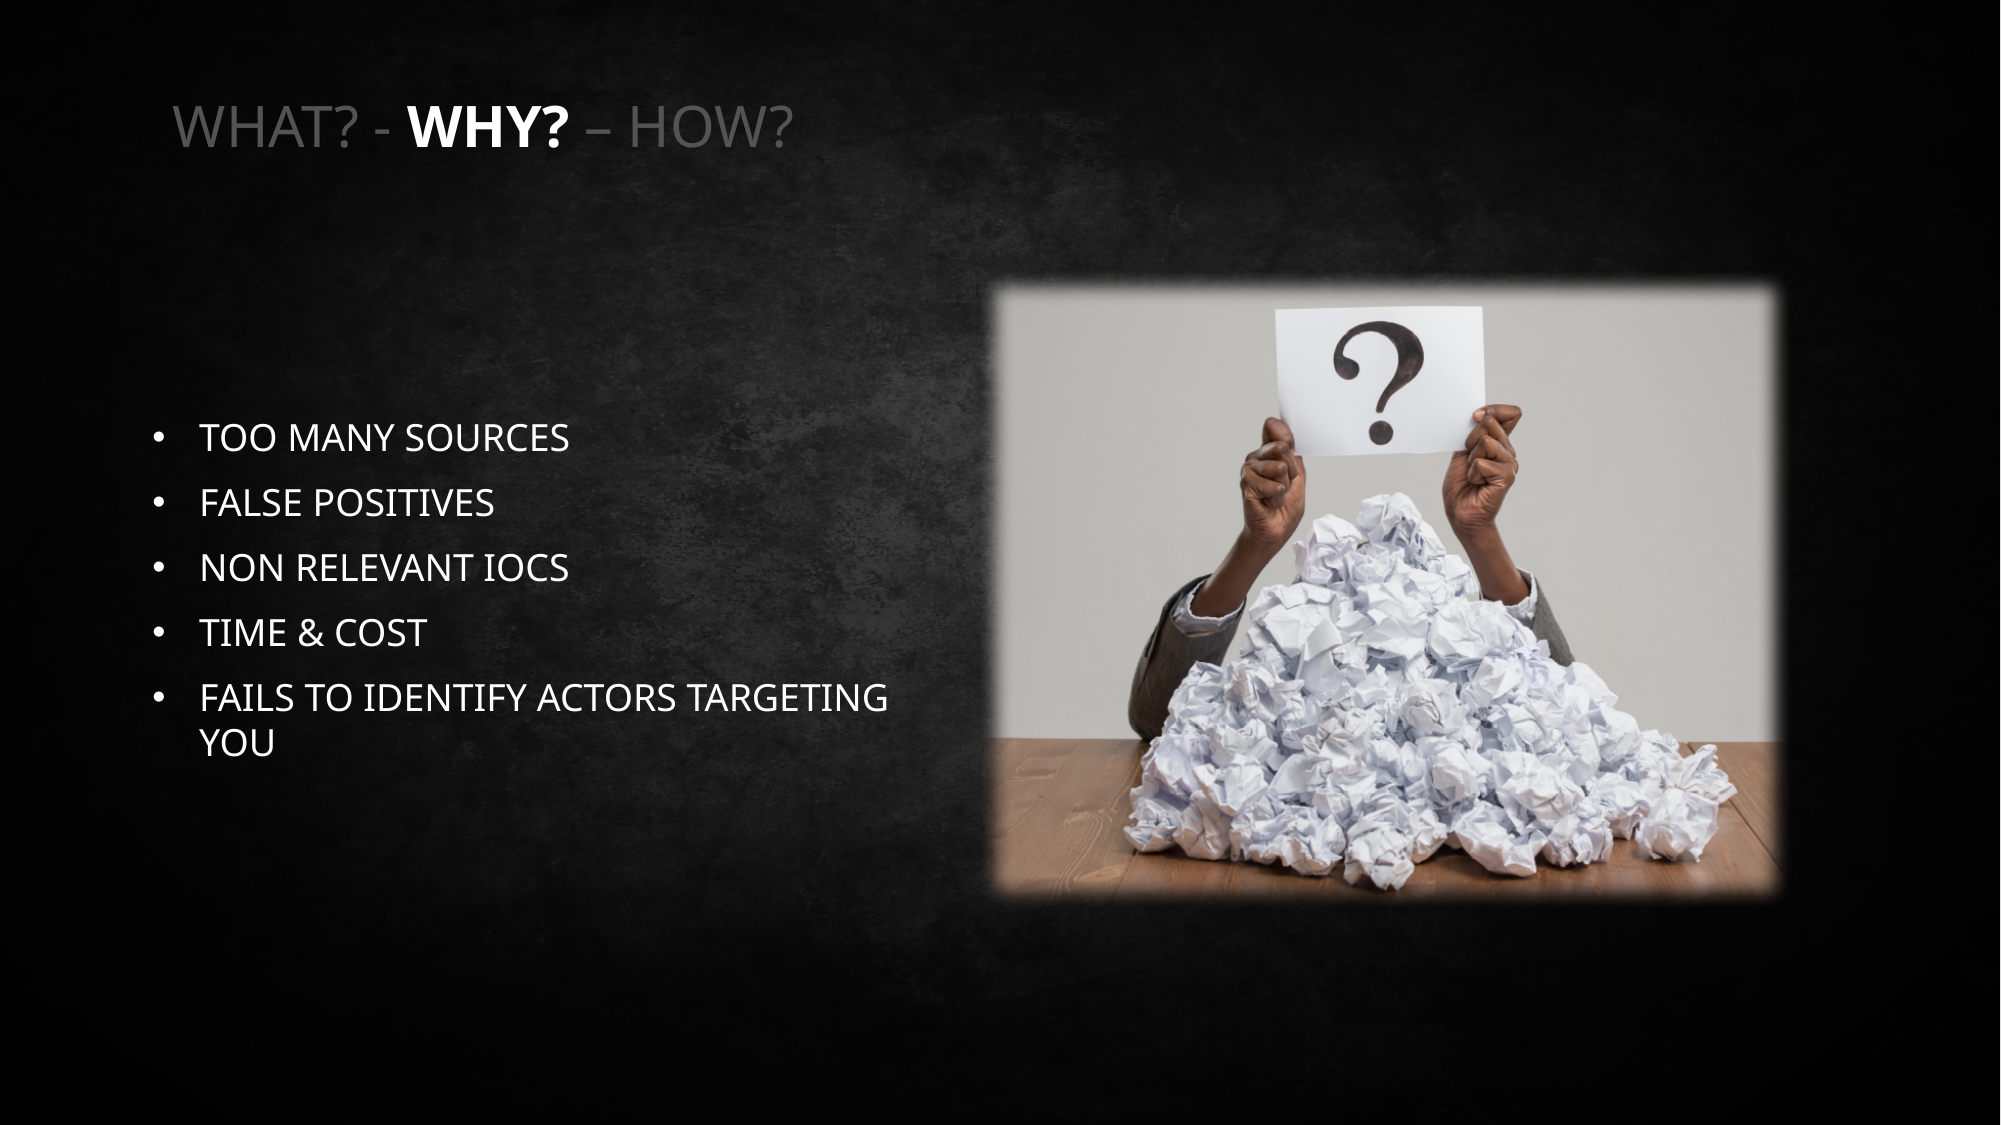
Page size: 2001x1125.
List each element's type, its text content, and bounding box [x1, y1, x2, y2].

list Too many sources False Positives Non Relevant IoCs Time & Cost Fails to Identify actors targeting YOU [137, 333, 938, 846]
picture [0, 0, 2001, 1125]
title What? - Why? – how? [157, 82, 1221, 167]
